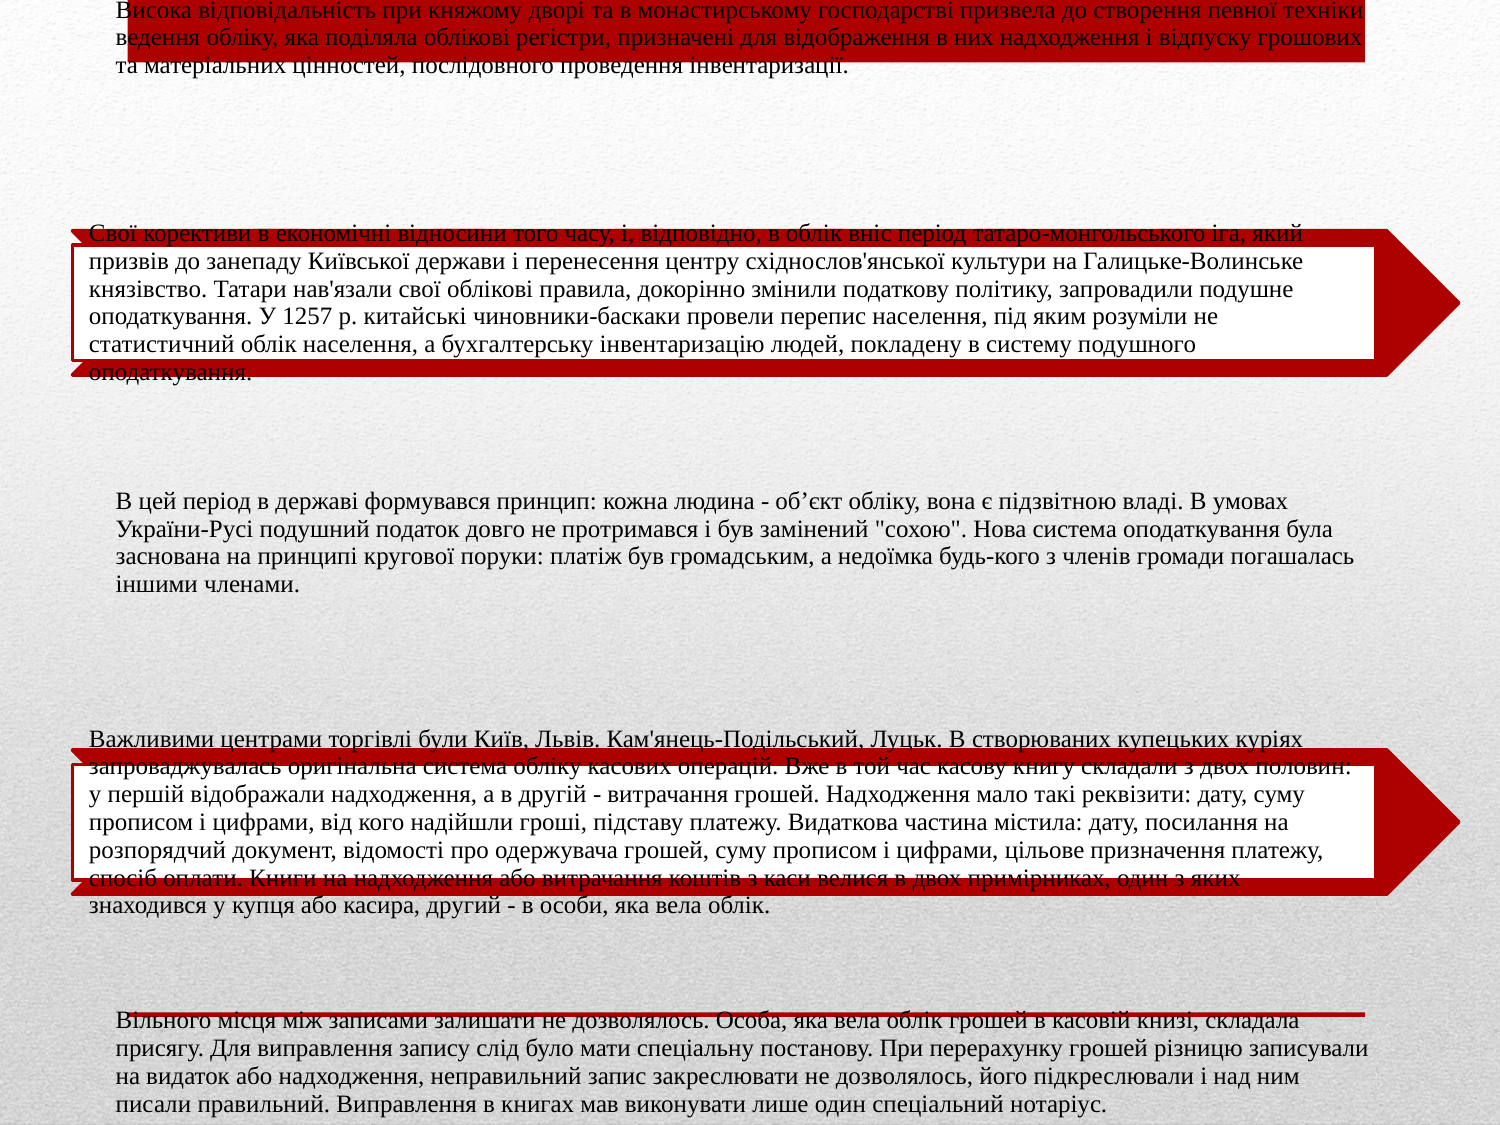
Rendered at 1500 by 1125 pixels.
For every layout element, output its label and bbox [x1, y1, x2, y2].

list [28, 0, 1460, 1125]
